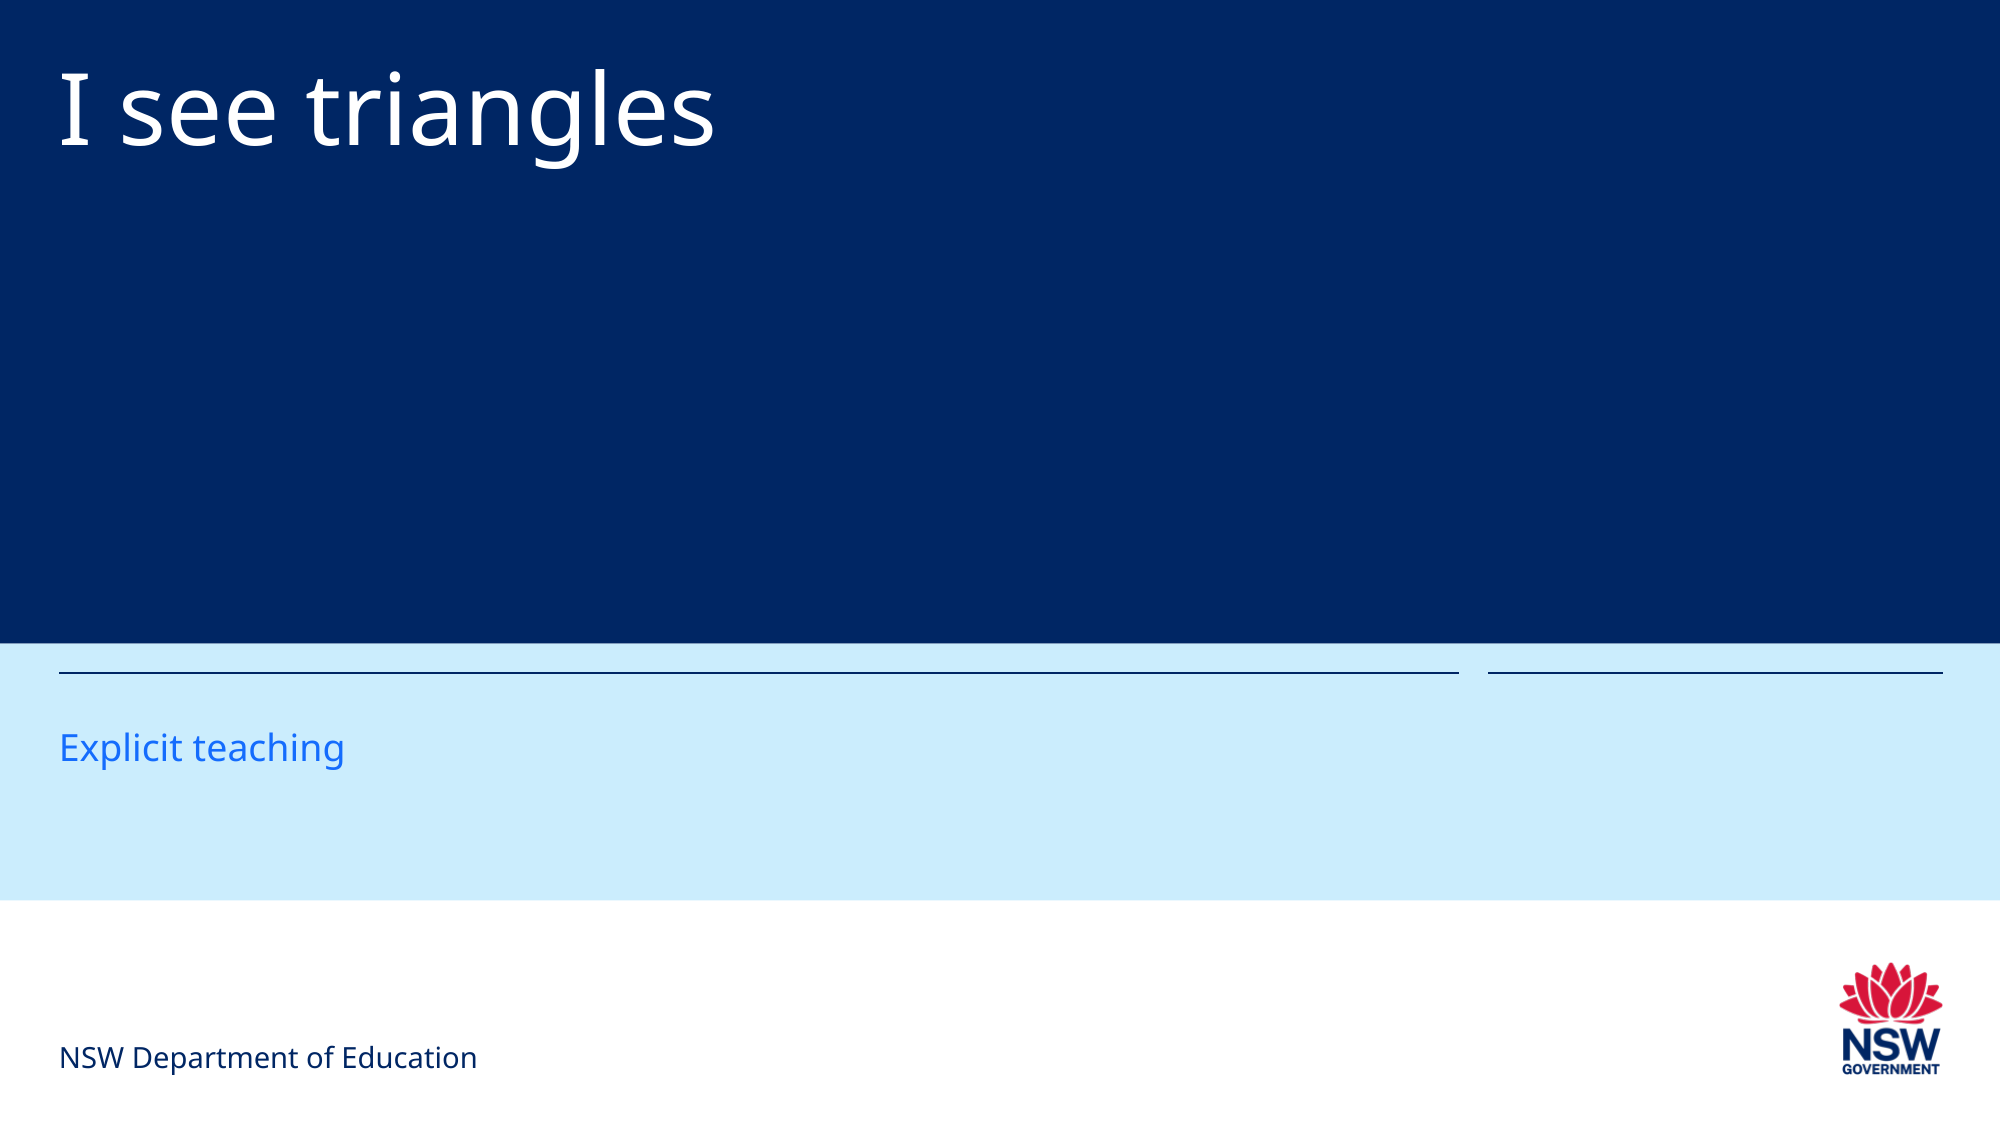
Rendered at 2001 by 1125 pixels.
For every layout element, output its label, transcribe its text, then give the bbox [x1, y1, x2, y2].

picture [1839, 962, 1943, 1075]
title I see triangles [59, 59, 1943, 473]
text_box NSW Department of Education [59, 1039, 711, 1110]
list Explicit teaching [59, 701, 1459, 771]
